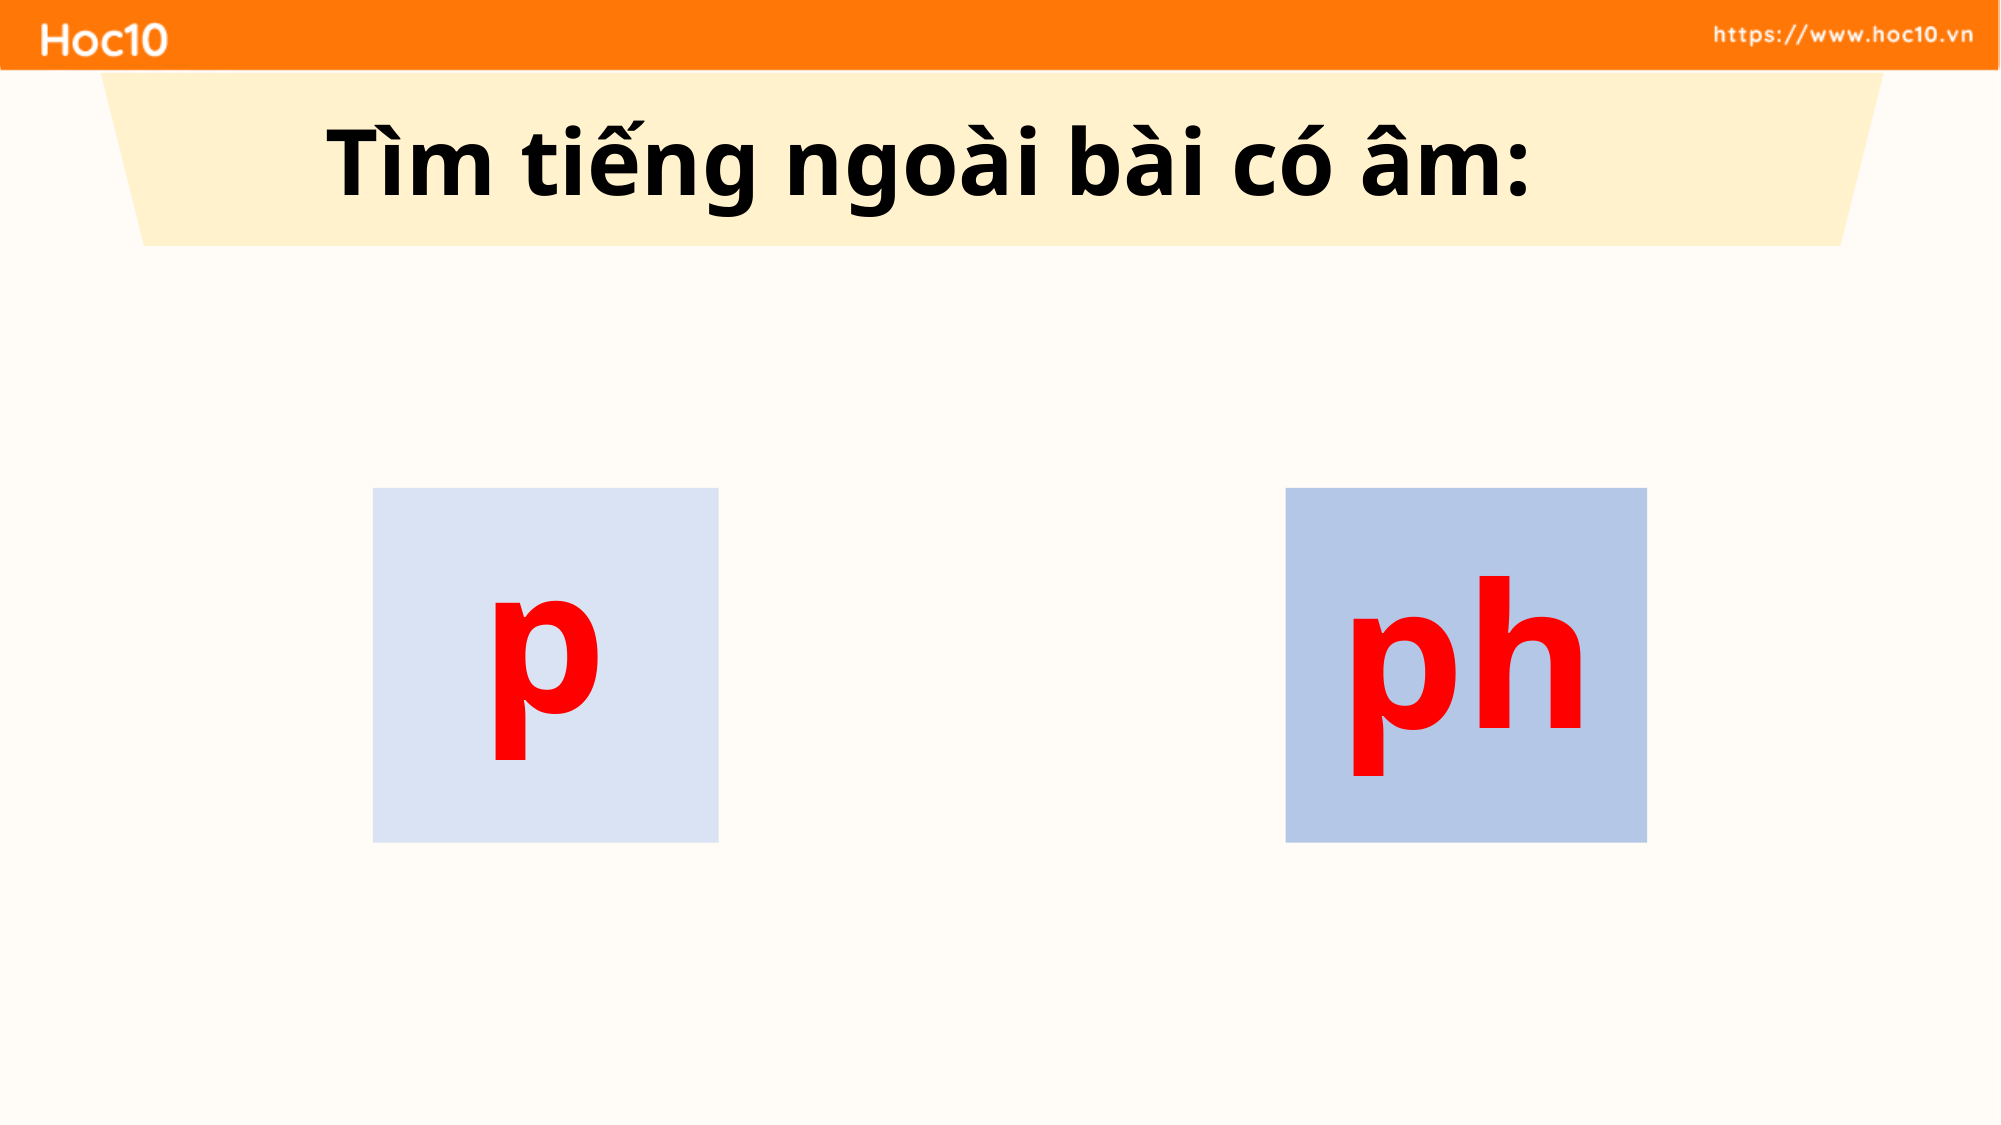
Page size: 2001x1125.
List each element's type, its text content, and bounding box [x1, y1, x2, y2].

text_box p [465, 505, 889, 761]
text_box [1285, 487, 1648, 844]
text_box ph [1323, 521, 1767, 777]
text_box [99, 71, 1885, 247]
text_box [372, 487, 720, 844]
picture [0, 0, 2001, 1125]
text_box Tìm tiếng ngoài bài có âm: [310, 96, 1884, 221]
